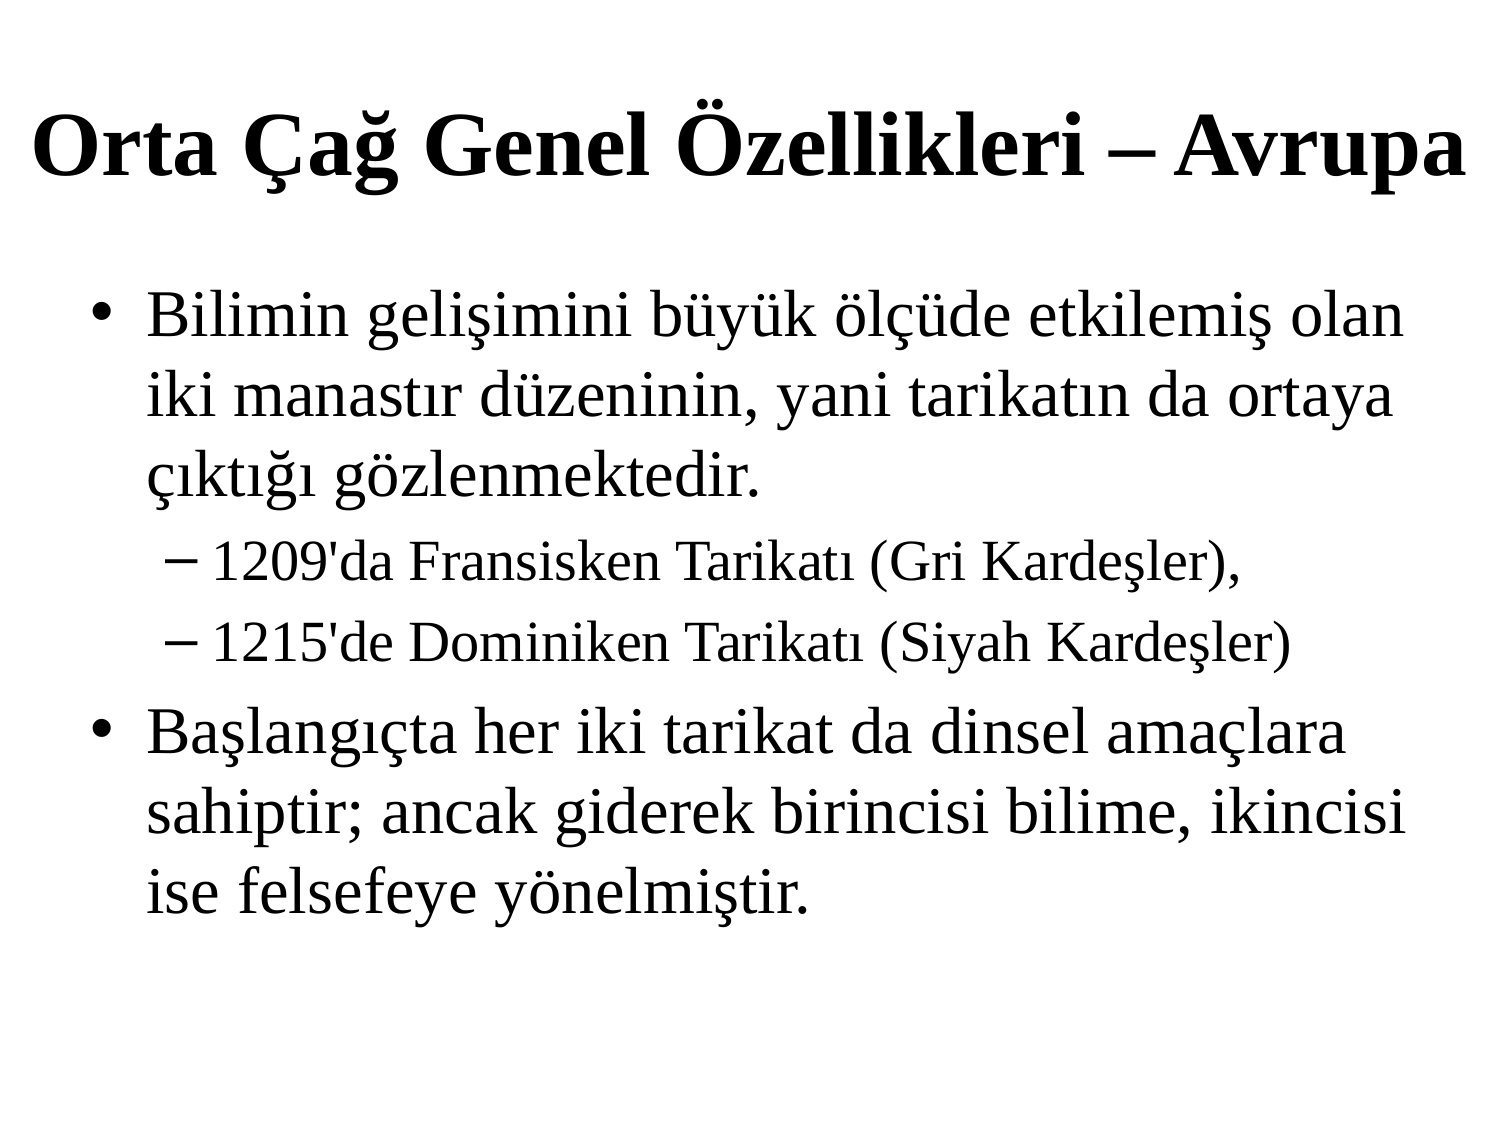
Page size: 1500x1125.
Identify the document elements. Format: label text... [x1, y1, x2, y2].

title Orta Çağ Genel Özellikleri – Avrupa [0, 45, 1500, 233]
list Bilimin gelişimini büyük ölçüde etkilemiş olan iki manastır düzeninin, yani tarikatın da ortaya çıktığı gözlenmektedir. 1209'da Fransisken Tarikatı (Gri Kardeşler), 1215'de Dominiken Tarikatı (Siyah Kardeşler) Başlangıçta her iki tarikat da dinsel amaçlara sahiptir; ancak giderek birincisi bilime, ikincisi ise felsefeye yönelmiştir. [75, 262, 1425, 1047]
